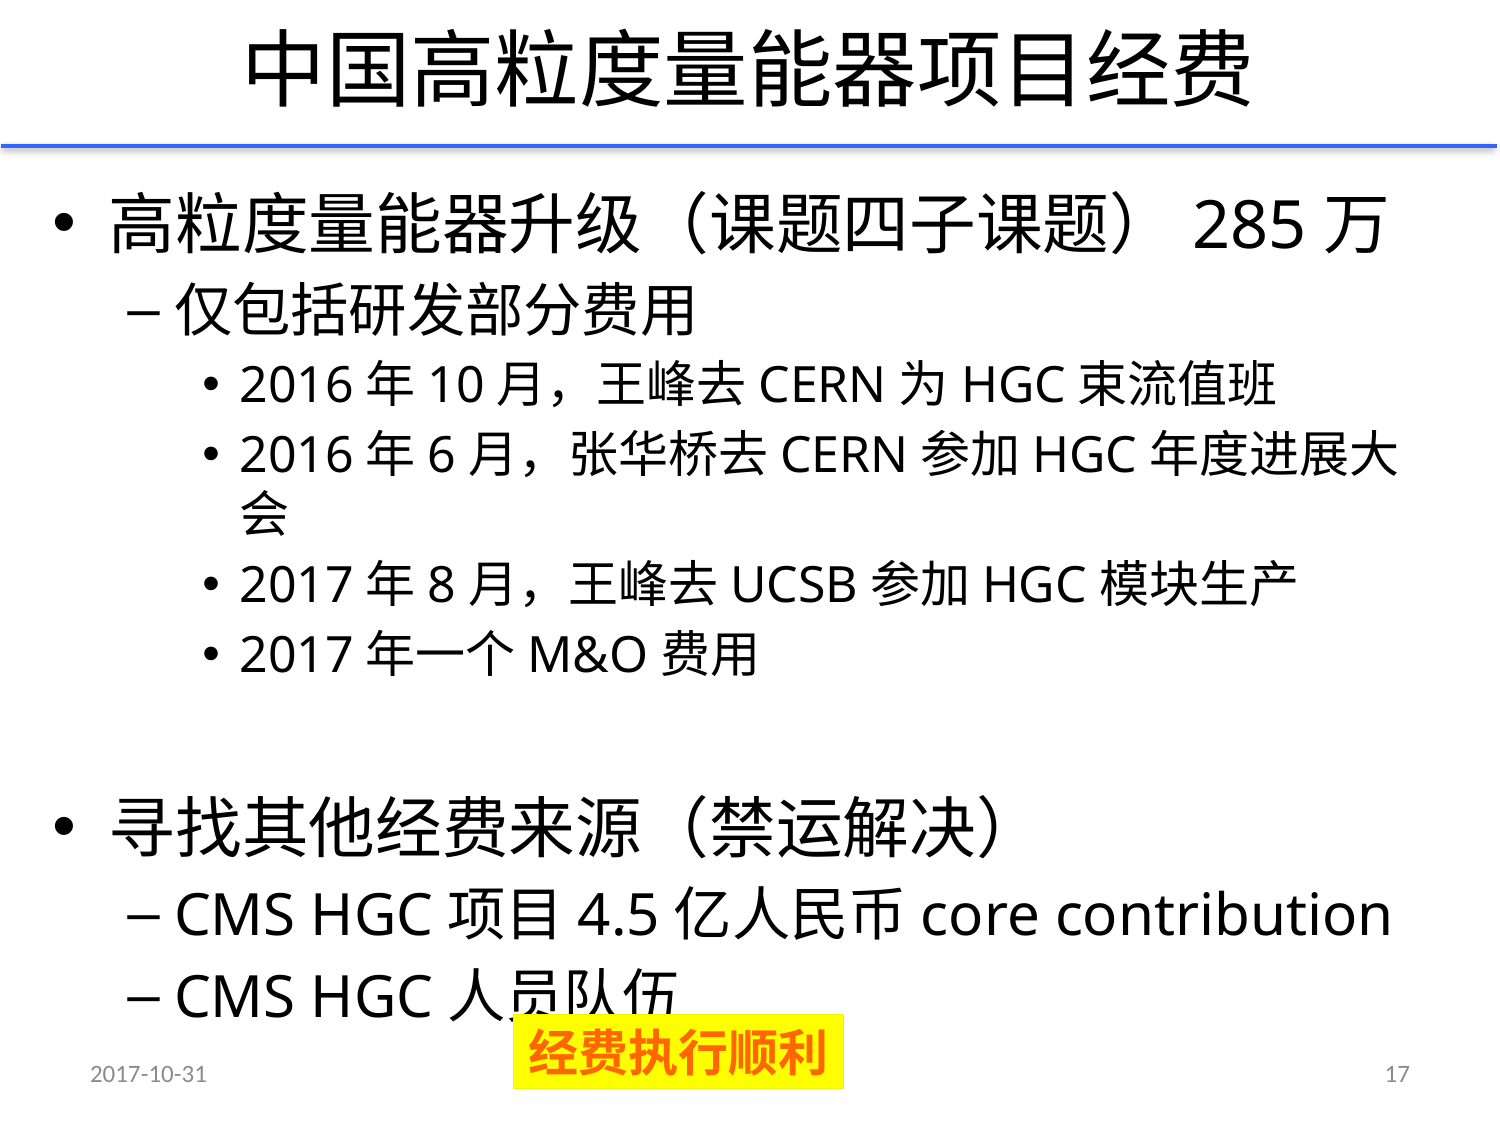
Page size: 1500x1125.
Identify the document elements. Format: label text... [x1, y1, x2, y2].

title 中国高粒度量能器项目经费 [1, 8, 1496, 126]
slide_number 17 [1074, 1042, 1425, 1103]
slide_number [75, 1042, 425, 1103]
list 高粒度量能器升级（课题四子课题）285万 仅包括研发部分费用 2016年10月，王峰去CERN为HGC束流值班 2016年6月，张华桥去CERN参加HGC年度进展大会 2017年8月，王峰去UCSB参加HGC模块生产 2017年一个M&O费用 寻找其他经费来源（禁运解决） CMS HGC项目4.5亿人民币core contribution CMS HGC人员队伍 [37, 173, 1457, 1005]
text_box 经费执行顺利 [513, 1014, 844, 1089]
